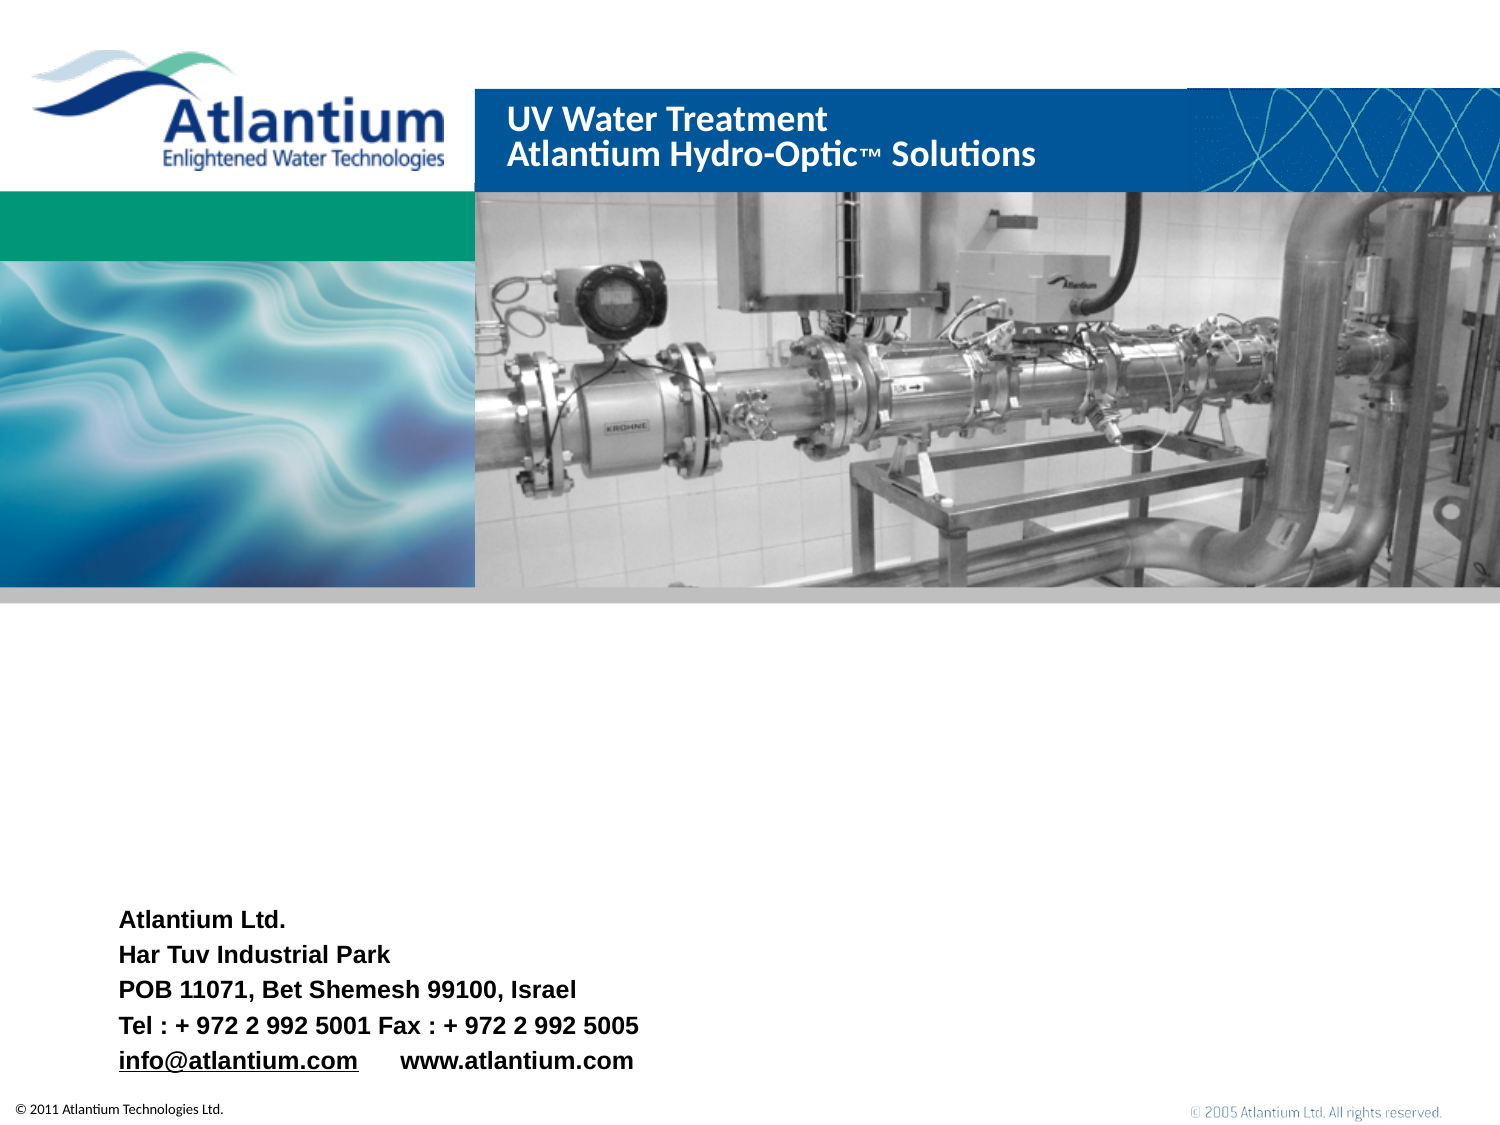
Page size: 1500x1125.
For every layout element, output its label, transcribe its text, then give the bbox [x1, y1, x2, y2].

text_box Atlantium Ltd. Har Tuv Industrial Park POB 11071, Bet Shemesh 99100, Israel Tel : + 972 2 992 5001 Fax : + 972 2 992 5005 info@atlantium.com www.atlantium.com [103, 892, 1062, 1082]
picture [1156, 1102, 1445, 1124]
picture [1187, 88, 1500, 192]
picture [0, 262, 475, 587]
picture [31, 50, 444, 171]
